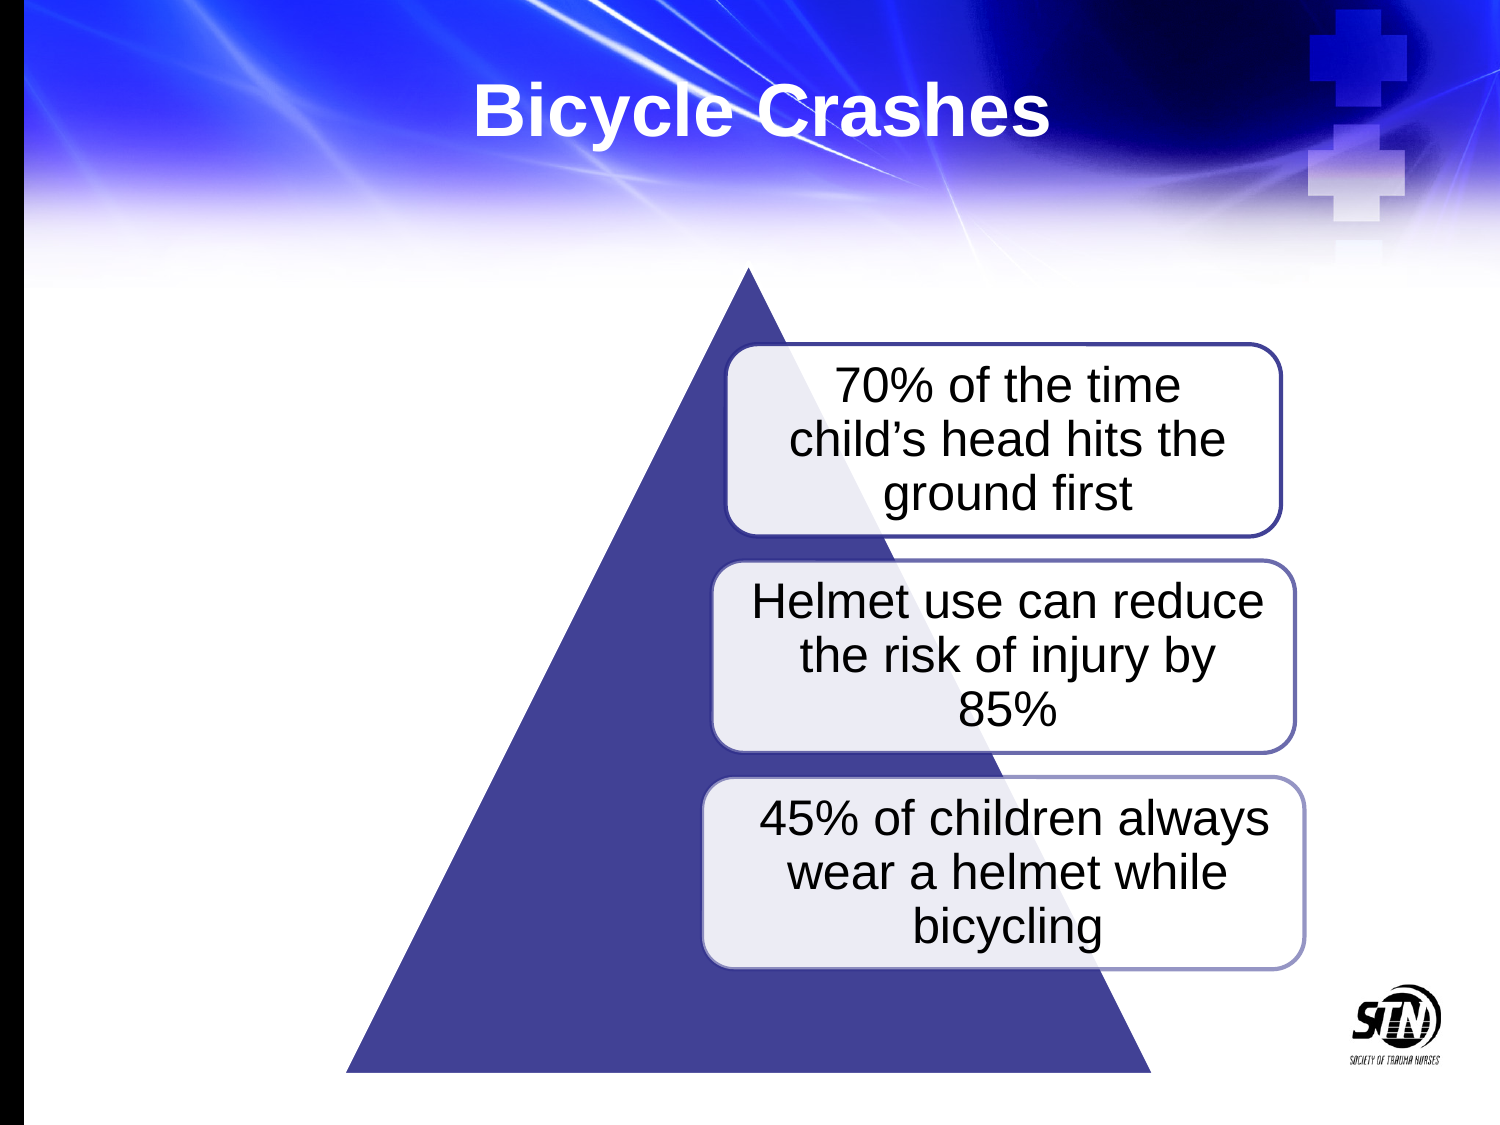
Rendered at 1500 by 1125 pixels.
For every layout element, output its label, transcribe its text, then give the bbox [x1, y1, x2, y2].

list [124, 262, 1500, 1076]
picture [0, 0, 1500, 1125]
title Bicycle Crashes [24, 12, 1500, 200]
